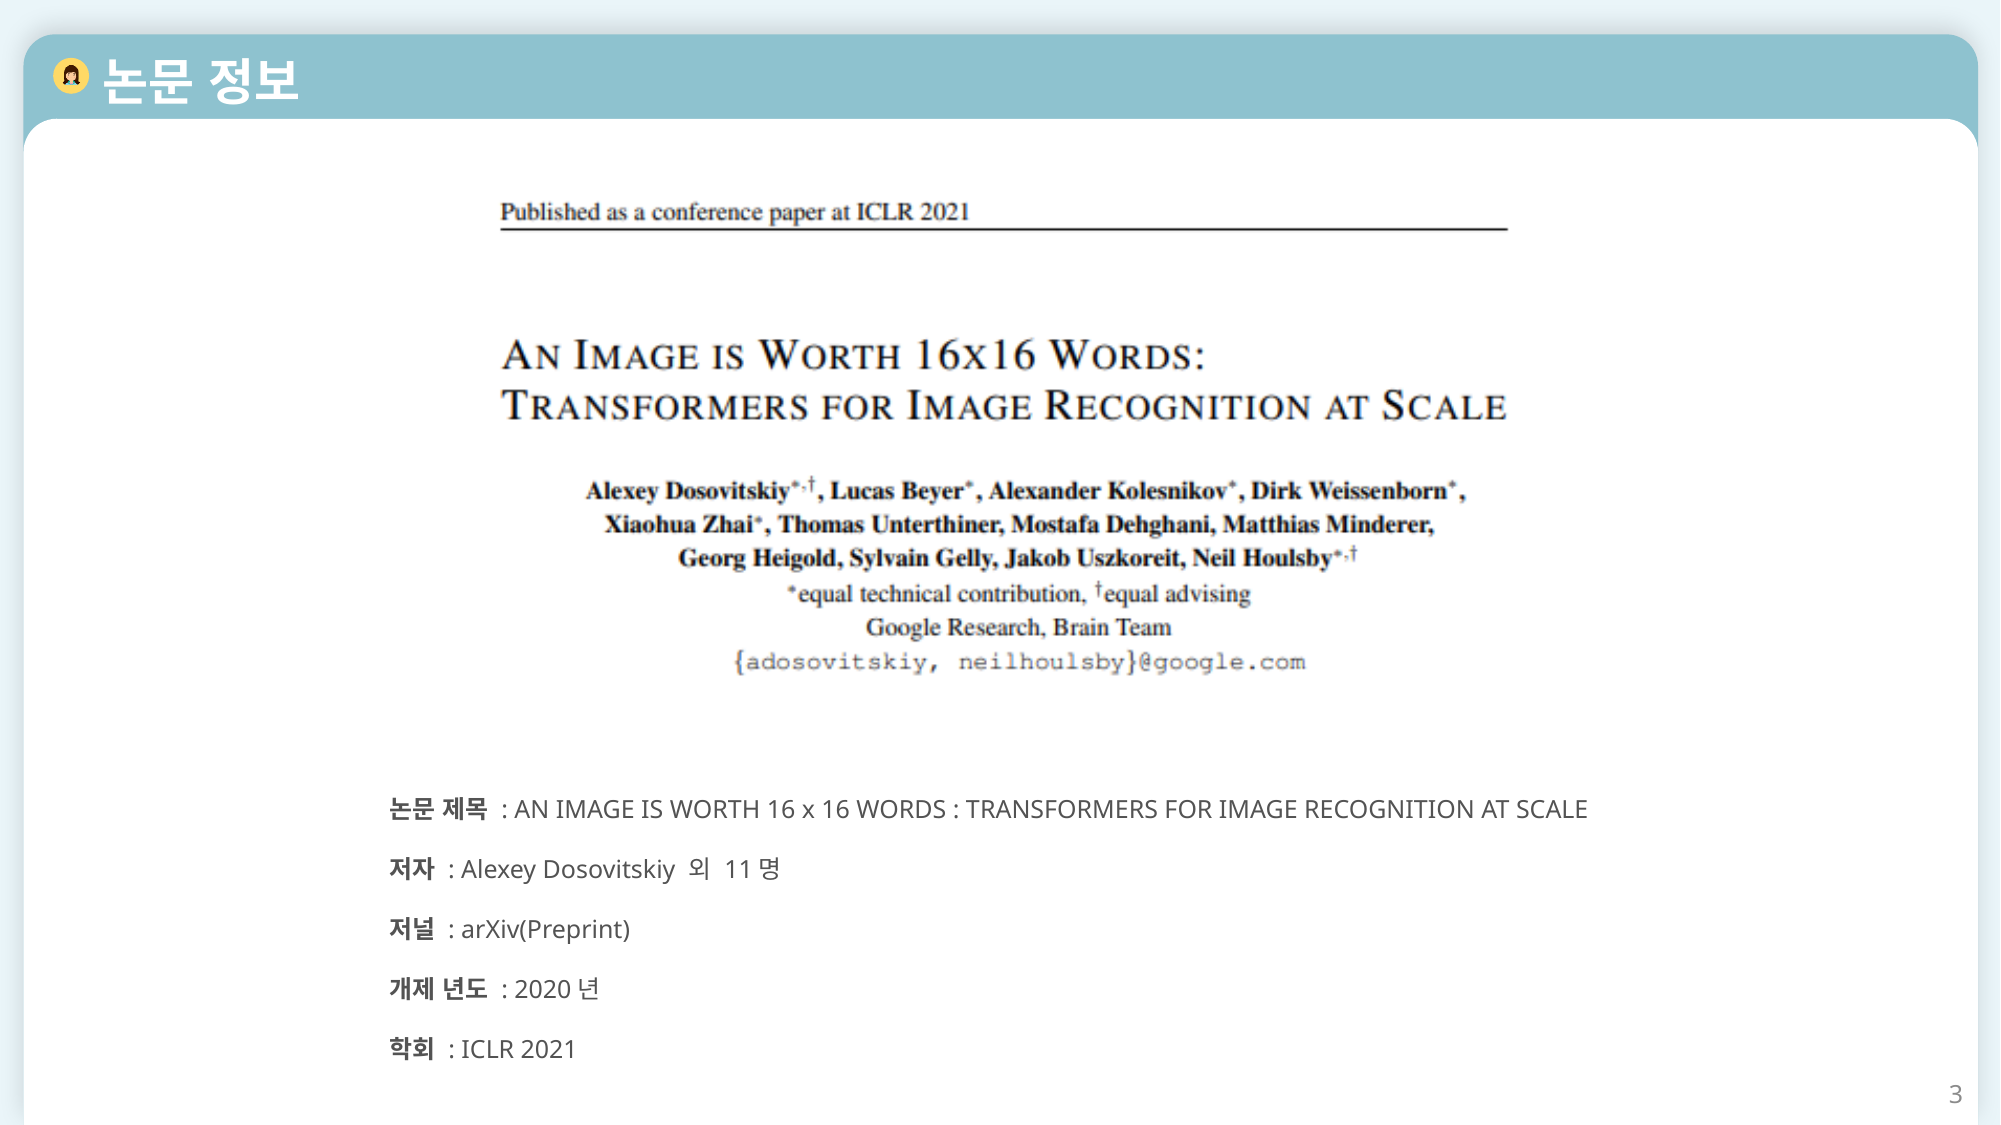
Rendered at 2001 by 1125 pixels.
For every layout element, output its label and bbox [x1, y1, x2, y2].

picture [478, 189, 1521, 703]
text_box [23, 34, 1979, 1125]
